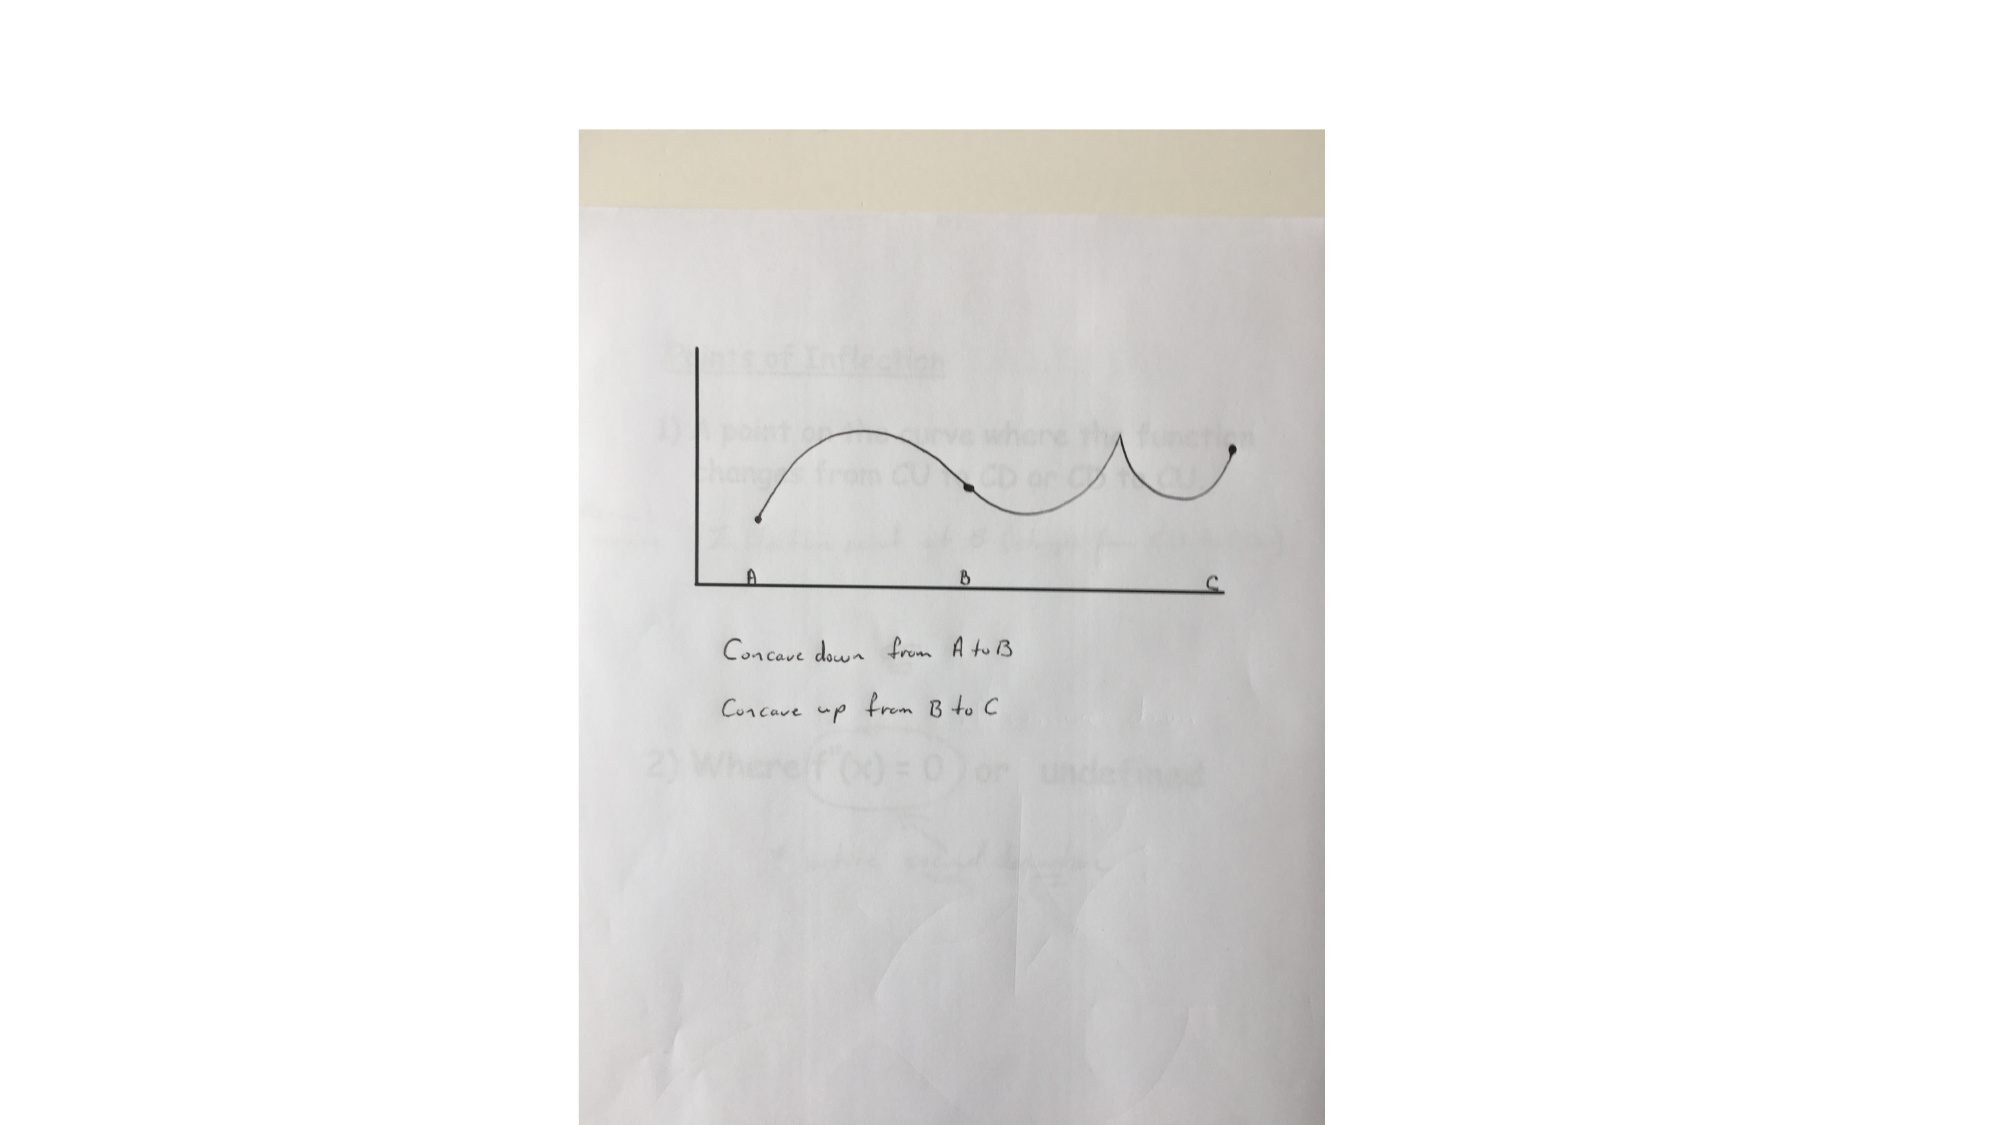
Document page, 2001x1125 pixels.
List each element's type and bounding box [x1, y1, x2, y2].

picture [453, 131, 1450, 1124]
